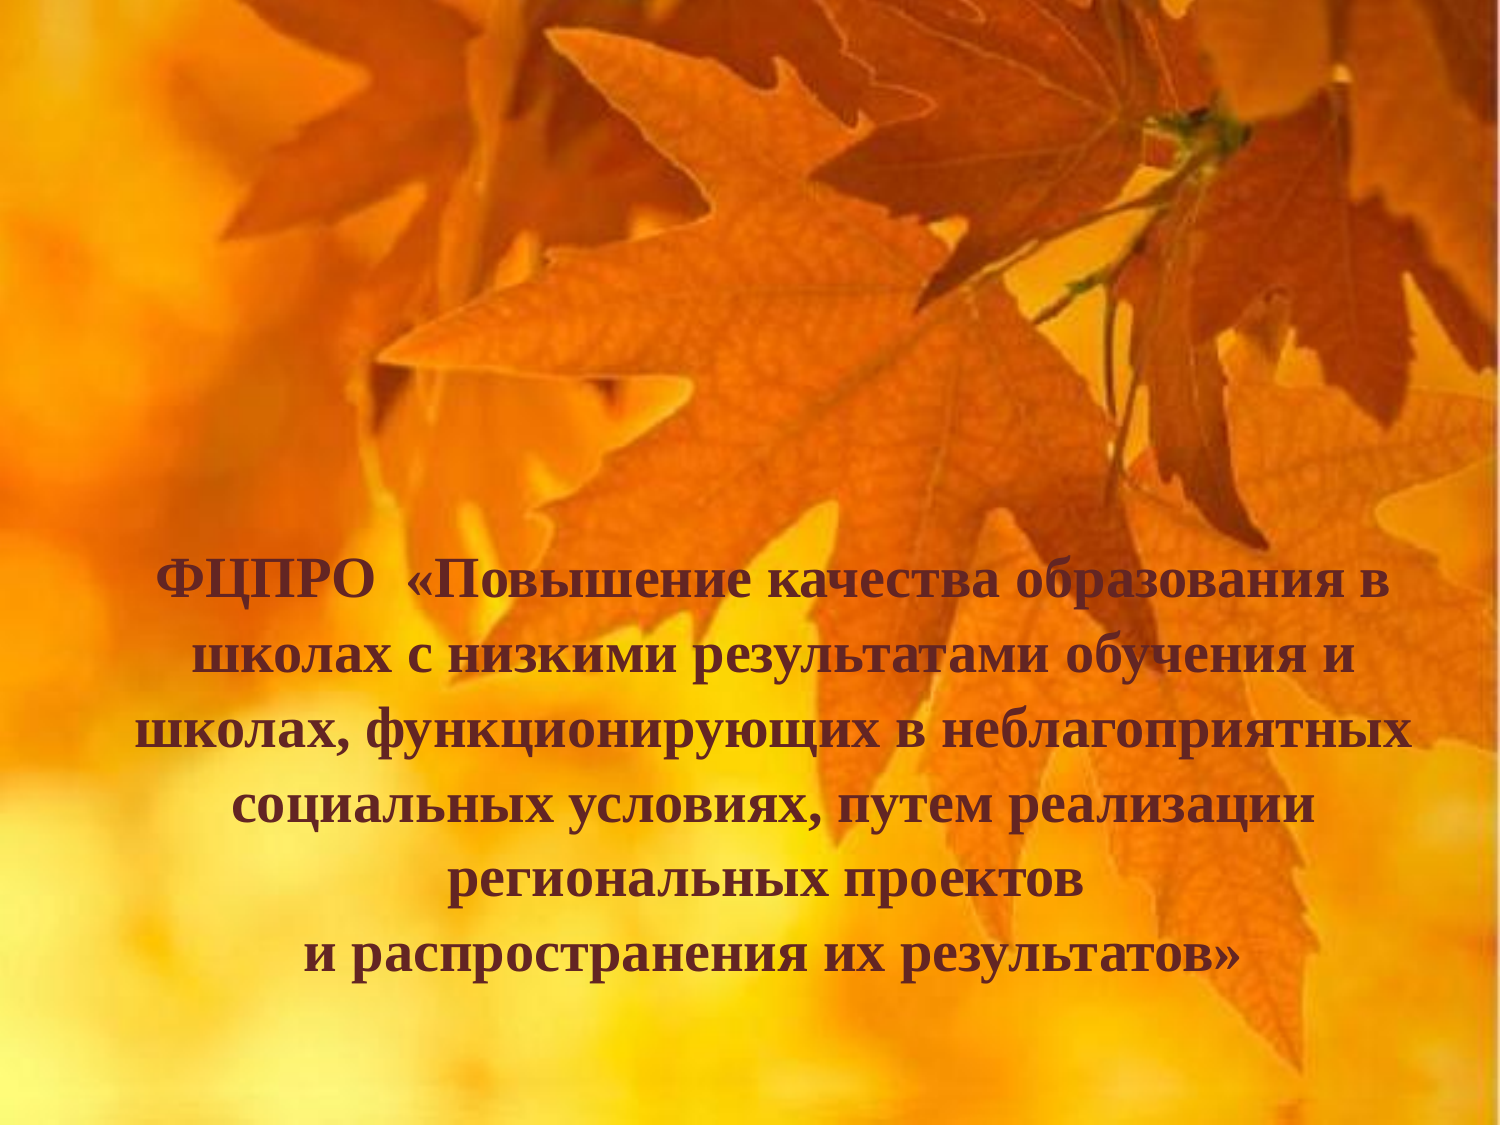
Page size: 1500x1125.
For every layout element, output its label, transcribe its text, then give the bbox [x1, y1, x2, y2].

picture [0, 0, 1500, 1125]
text_box ФЦПРО «Повышение качества образования в школах с низкими результатами обучения и школах, функционирующих в неблагоприятных социальных условиях, путем реализации региональных проектов и распространения их результатов» [112, 527, 1435, 991]
